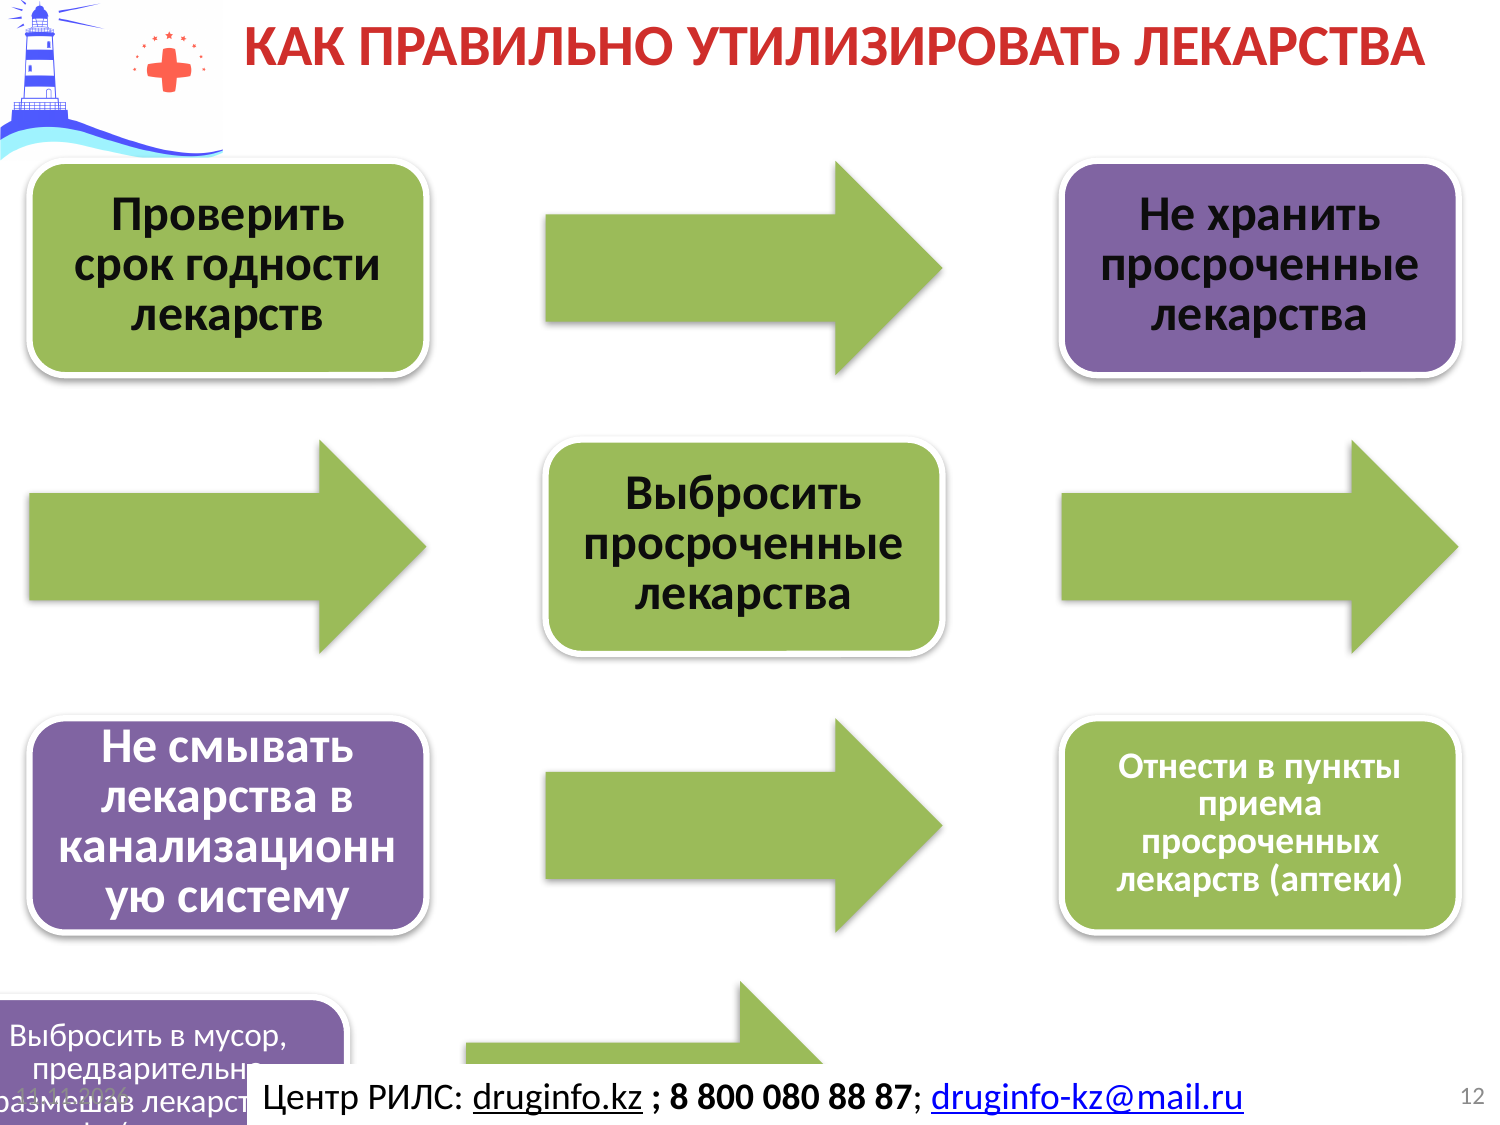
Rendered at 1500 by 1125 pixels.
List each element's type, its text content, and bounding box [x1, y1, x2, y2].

text_box КАК ПРАВИЛЬНО УТИЛИЗИРОВАТЬ ЛЕКАРСТВА [229, 0, 1442, 85]
slide_number 12 [1268, 1065, 1500, 1125]
text_box Центр РИЛС: druginfo.kz ; 8 800 080 88 87; druginfo-kz@mail.ru [247, 1064, 1268, 1125]
picture [0, 0, 223, 162]
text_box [29, 160, 1459, 1015]
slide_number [0, 1065, 247, 1125]
